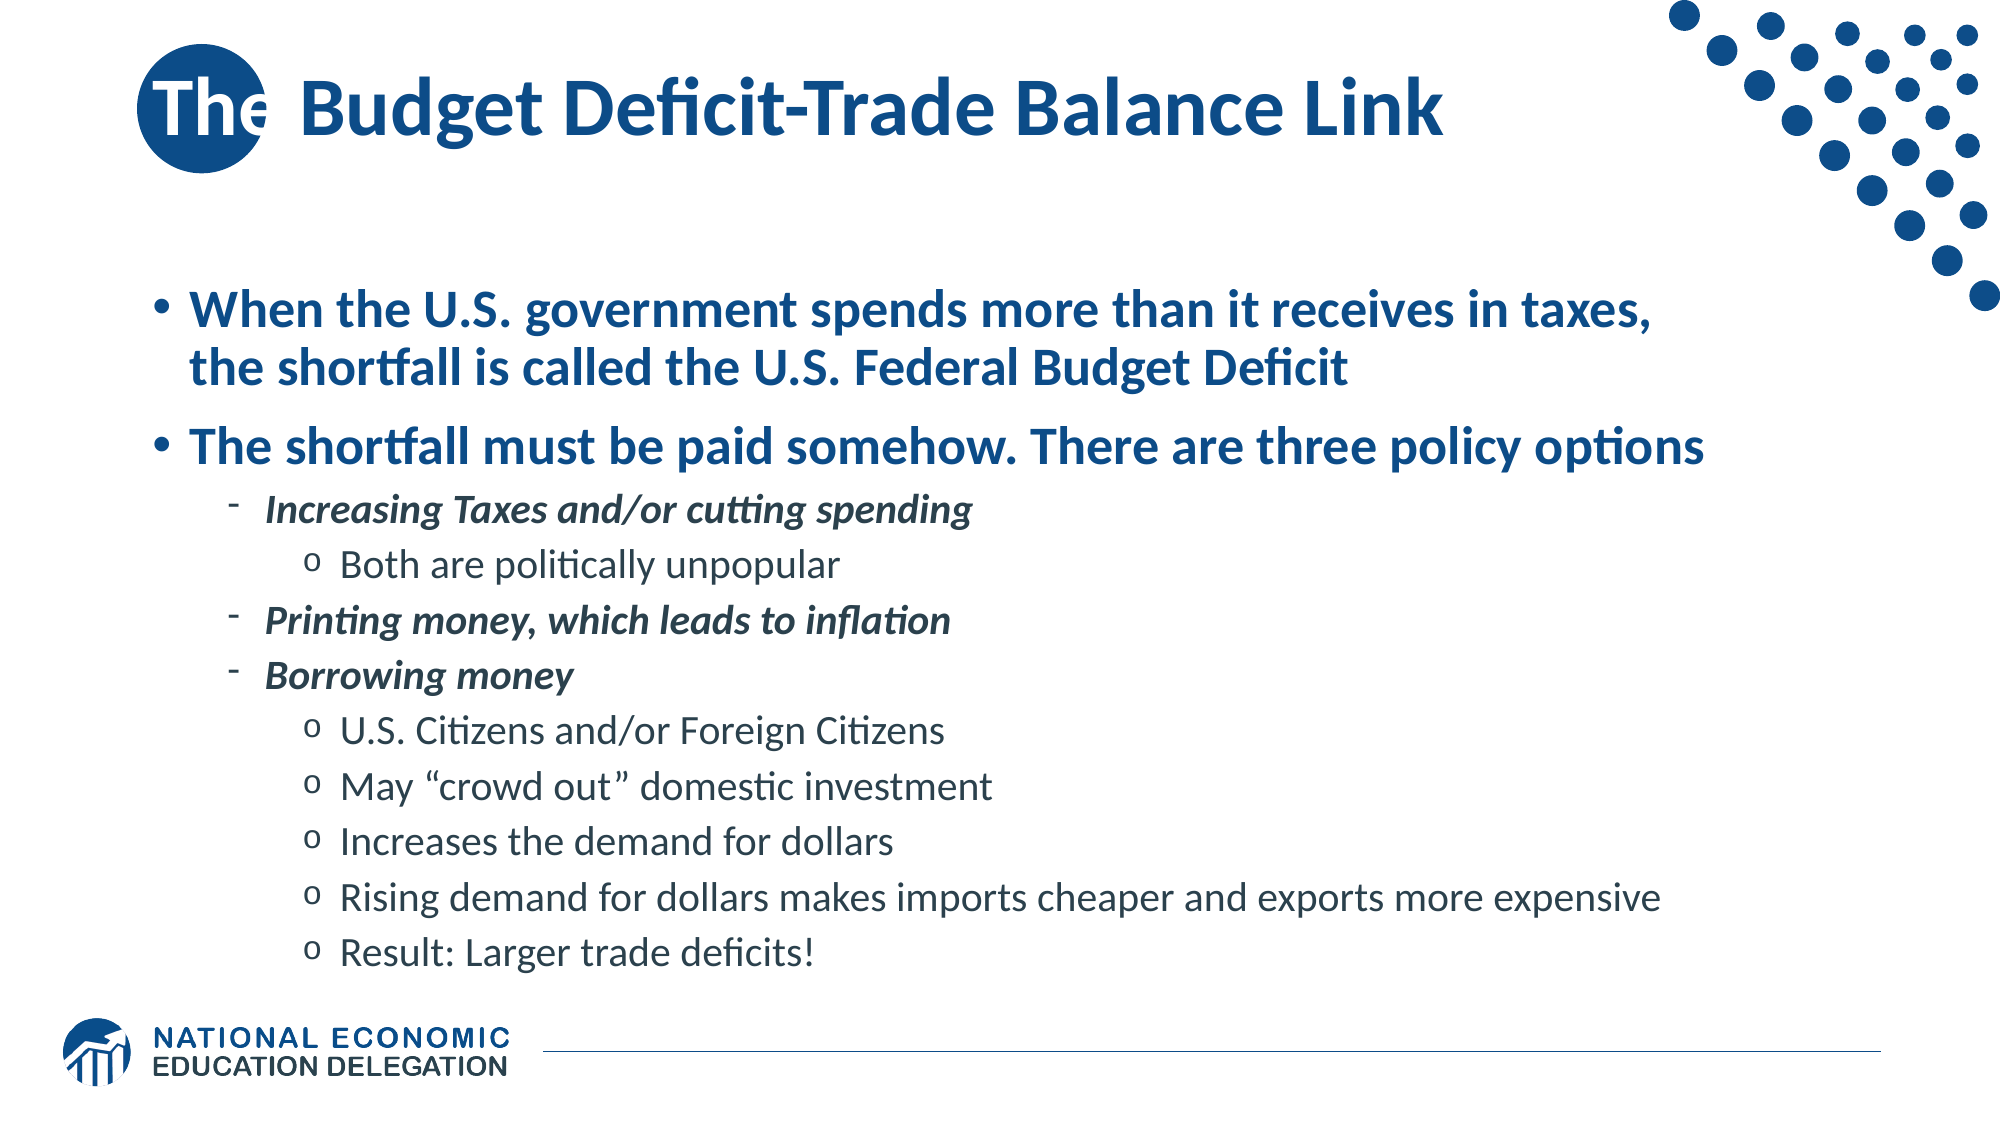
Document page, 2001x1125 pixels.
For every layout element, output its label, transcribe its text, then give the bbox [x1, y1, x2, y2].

title The Budget Deficit-Trade Balance Link [137, 0, 1863, 218]
list When the U.S. government spends more than it receives in taxes, the shortfall is called the U.S. Federal Budget Deficit The shortfall must be paid somehow. There are three policy options Increasing Taxes and/or cutting spending Both are politically unpopular Printing money, which leads to inflation Borrowing money U.S. Citizens and/or Foreign Citizens May “crowd out” domestic investment Increases the demand for dollars Rising demand for dollars makes imports cheaper and exports more expensive Result: Larger trade deficits! [137, 218, 1933, 1038]
picture [55, 1013, 520, 1091]
